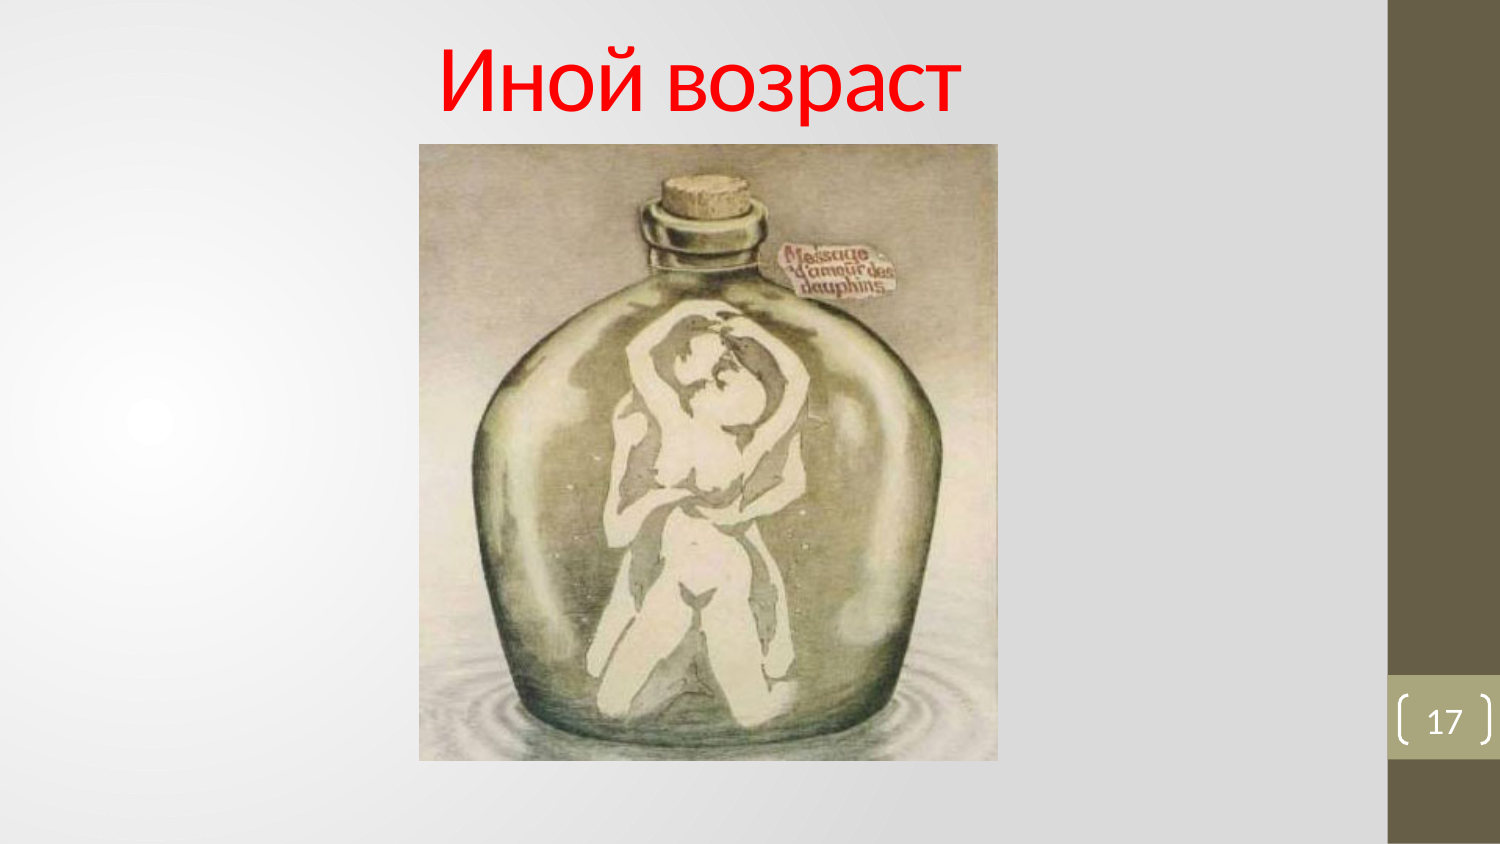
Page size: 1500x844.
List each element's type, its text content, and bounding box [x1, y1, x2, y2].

picture [418, 144, 998, 761]
slide_number 17 [1397, 693, 1492, 746]
title Иной возраст [75, 8, 1325, 139]
list [112, 126, 1339, 766]
